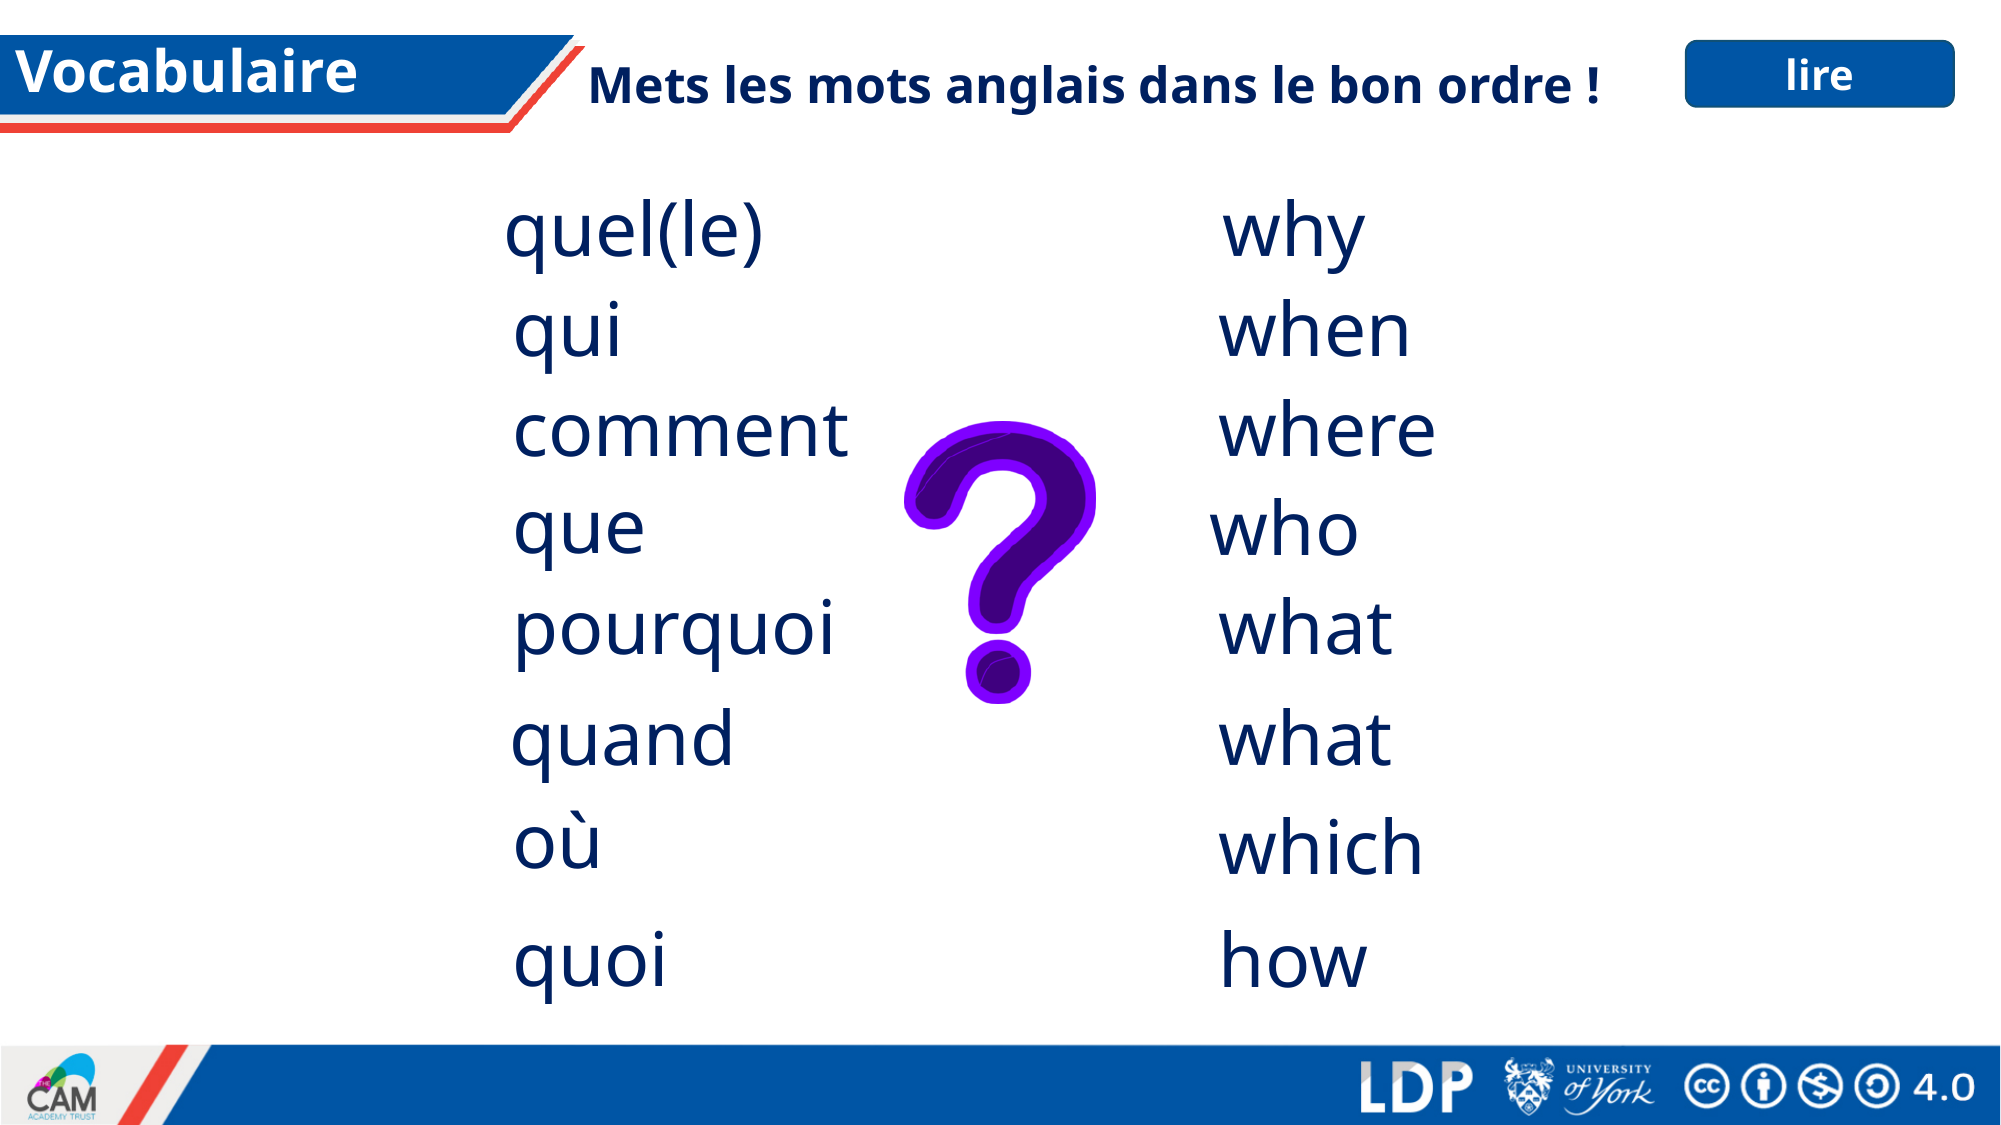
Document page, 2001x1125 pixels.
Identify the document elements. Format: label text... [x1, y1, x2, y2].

text_box quel(le) [488, 173, 882, 279]
text_box which [1203, 791, 1979, 897]
text_box who [1194, 473, 1891, 579]
text_box pourquoi [497, 571, 904, 677]
picture [0, 0, 2001, 1125]
text_box où [497, 785, 1053, 891]
text_box lire [1686, 39, 1955, 108]
text_box why [1207, 173, 1956, 279]
text_box comment [497, 373, 924, 479]
text_box Mets les mots anglais dans le bon ordre ! [572, 46, 1738, 121]
text_box quand [494, 682, 1155, 788]
text_box where [1203, 374, 1736, 479]
text_box what [1203, 682, 1953, 788]
title Vocabulaire [0, 35, 598, 142]
text_box qui [497, 273, 891, 373]
text_box what [1203, 572, 1927, 678]
text_box when [1203, 273, 1953, 379]
text_box how [1203, 904, 1821, 1010]
text_box que [497, 479, 891, 571]
text_box quoi [497, 904, 997, 1010]
